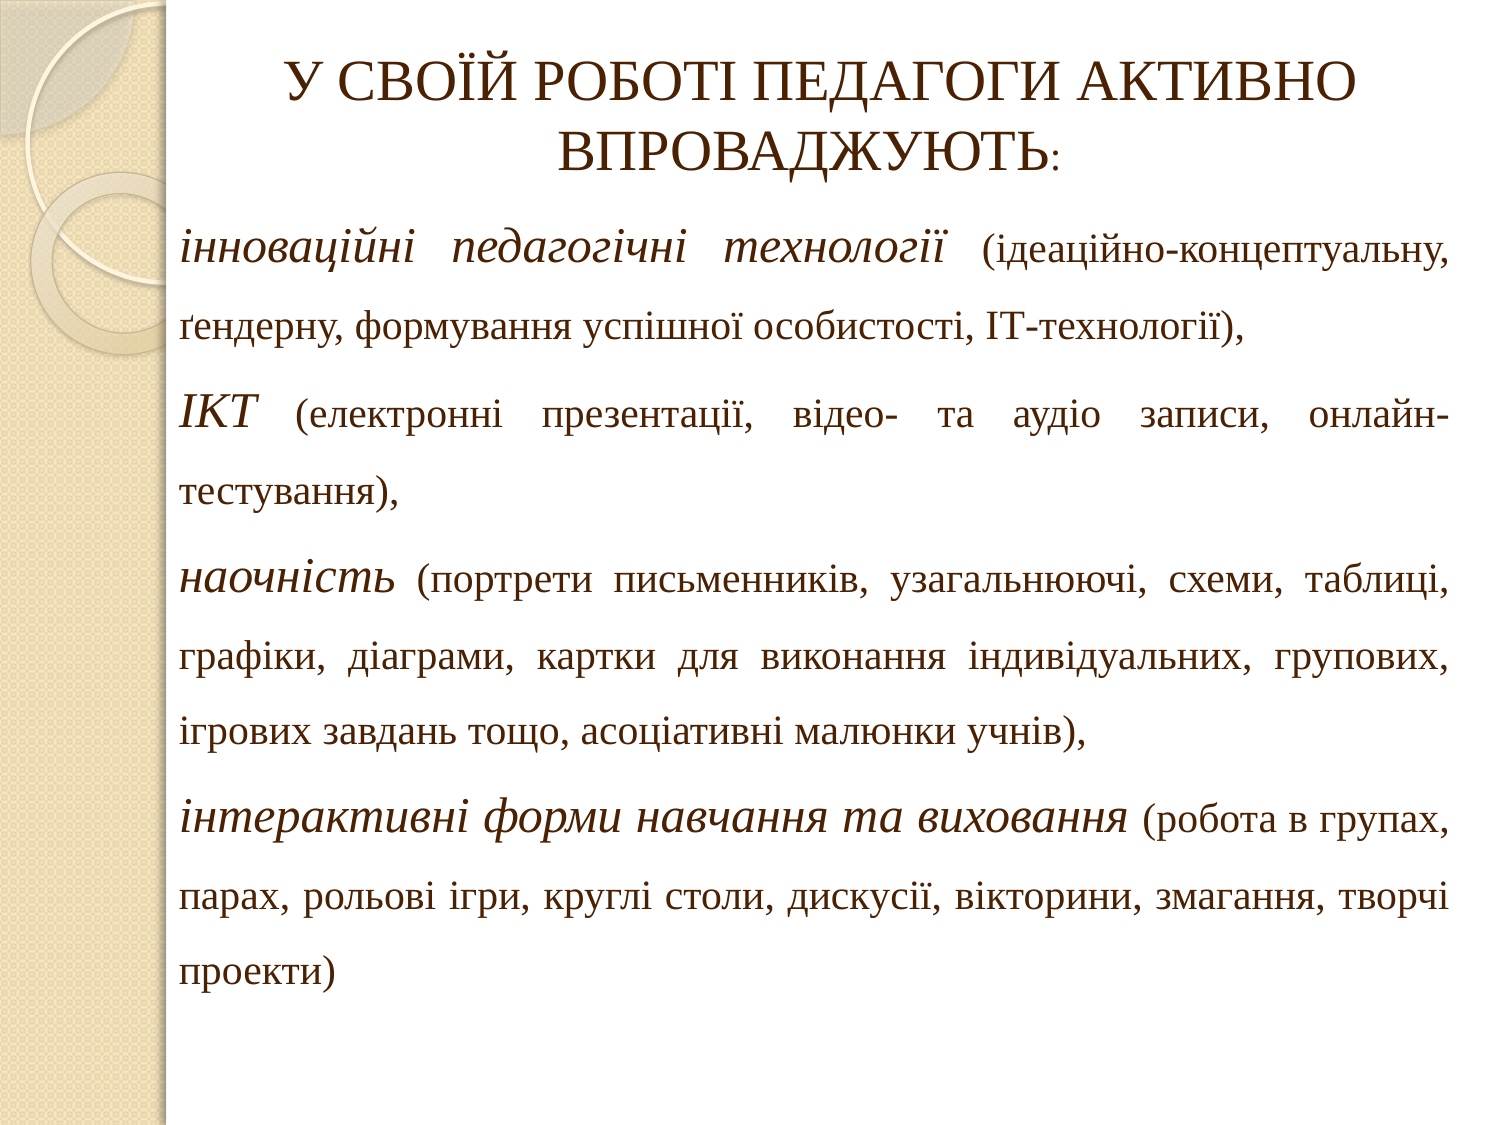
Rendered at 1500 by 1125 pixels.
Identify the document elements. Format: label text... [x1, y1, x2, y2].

text_box У СВОЇЙ РОБОТІ ПЕДАГОГИ АКТИВНО ВПРОВАДЖУЮТЬ: інноваційні педагогічні технології (ідеаційно-концептуальну, ґендерну, формування успішної особистості, ІТ-технології), ІКТ (електронні презентації, відео- та аудіо записи, онлайн-тестування), наочність (портрети письменників, узагальнюючі, схеми, таблиці, графіки, діаграми, картки для виконання індивідуальних, групових, ігрових завдань тощо, асоціативні малюнки учнів), інтерактивні форми навчання та виховання (робота в групах, парах, рольові ігри, круглі столи, дискусії, вікторини, змагання, творчі проекти) [164, 35, 1465, 1000]
